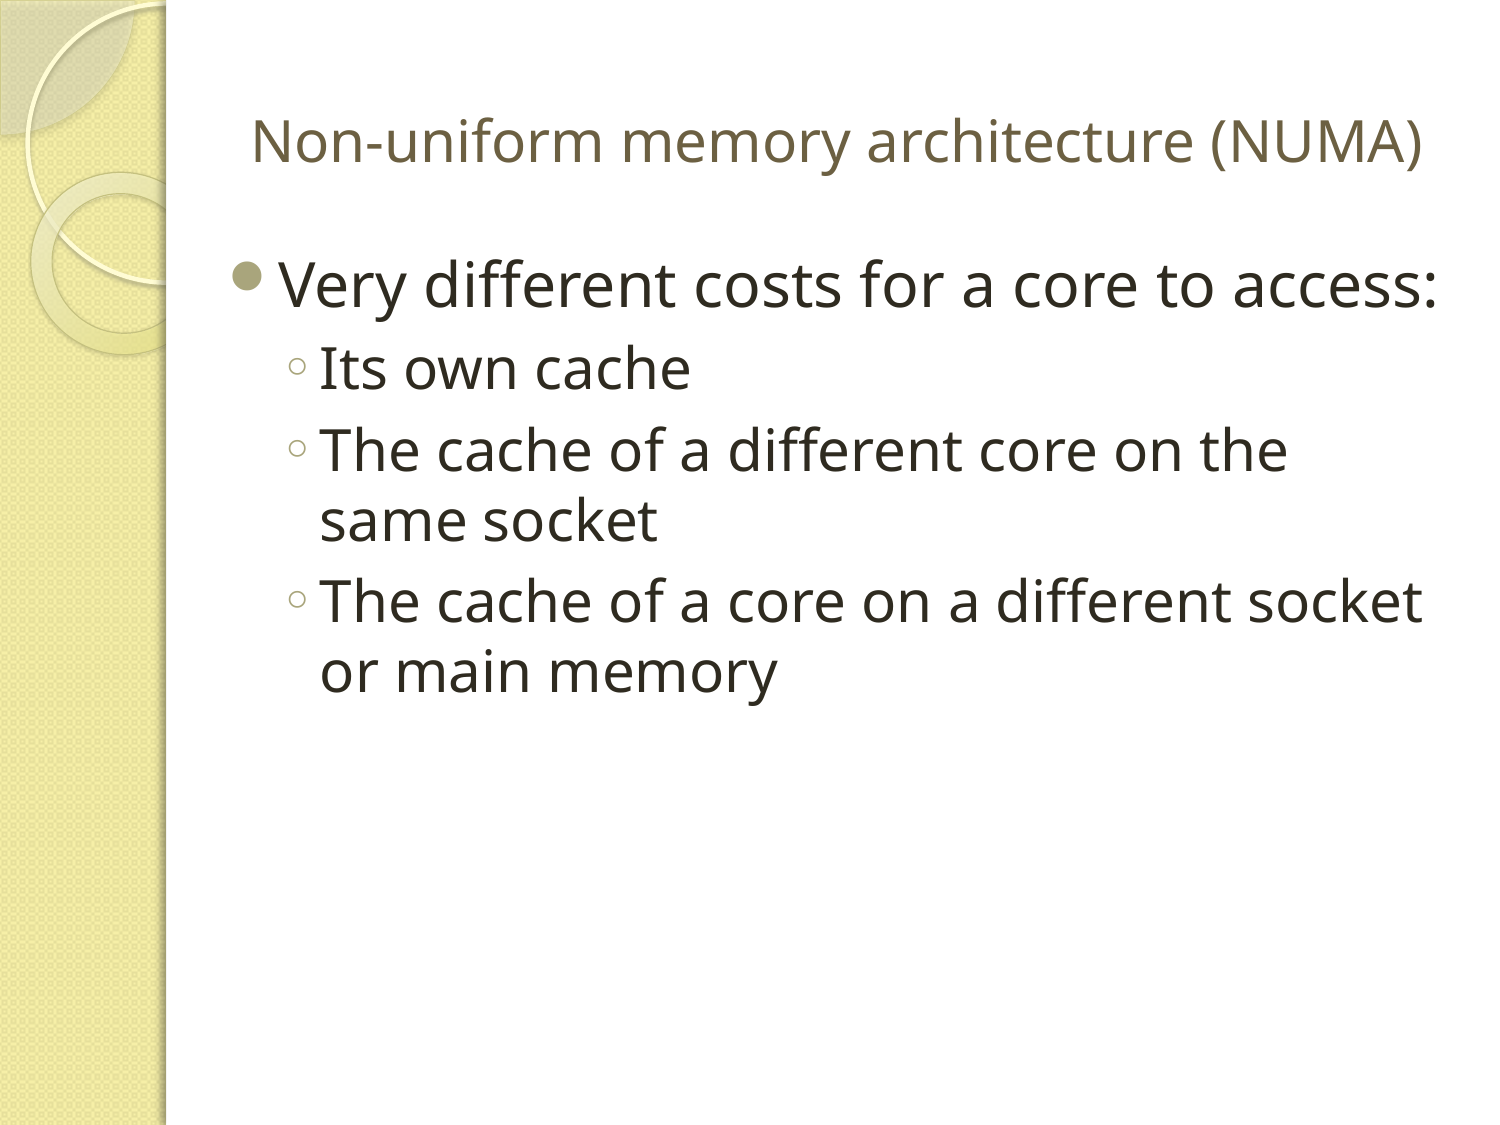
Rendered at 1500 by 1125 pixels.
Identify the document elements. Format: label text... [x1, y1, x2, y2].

title Non-uniform memory architecture (NUMA) [235, 45, 1466, 233]
list Very different costs for a core to access: Its own cache The cache of a different core on the same socket The cache of a core on a different socket or main memory [200, 237, 1466, 1025]
